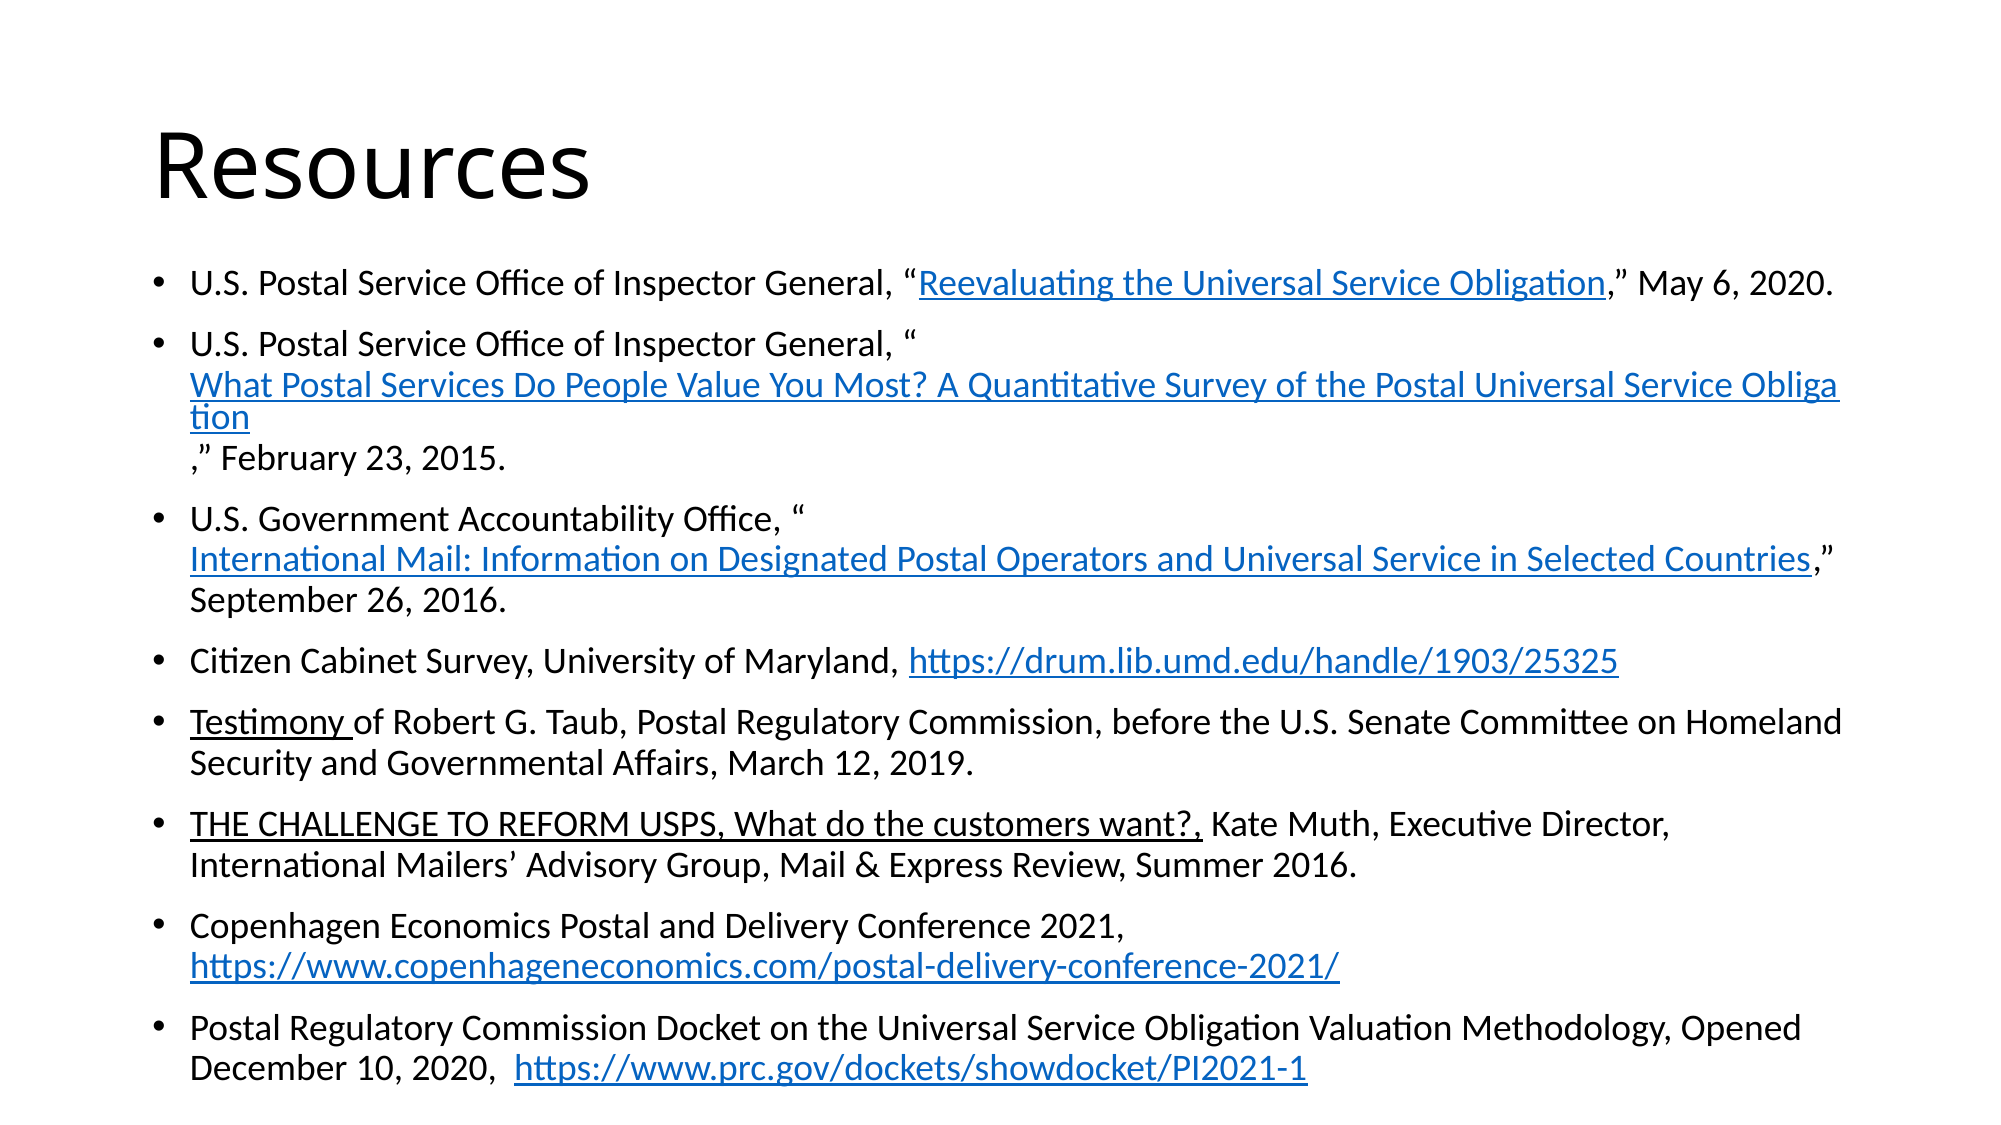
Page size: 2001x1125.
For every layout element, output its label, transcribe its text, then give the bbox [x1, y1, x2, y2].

list U.S. Postal Service Office of Inspector General, “Reevaluating the Universal Service Obligation,” May 6, 2020. U.S. Postal Service Office of Inspector General, “What Postal Services Do People Value You Most? A Quantitative Survey of the Postal Universal Service Obligation,” February 23, 2015. U.S. Government Accountability Office, “International Mail: Information on Designated Postal Operators and Universal Service in Selected Countries,” September 26, 2016. Citizen Cabinet Survey, University of Maryland, https://drum.lib.umd.edu/handle/1903/25325 Testimony of Robert G. Taub, Postal Regulatory Commission, before the U.S. Senate Committee on Homeland Security and Governmental Affairs, March 12, 2019. THE CHALLENGE TO REFORM USPS, What do the customers want?, Kate Muth, Executive Director, International Mailers’ Advisory Group, Mail & Express Review, Summer 2016. Copenhagen Economics Postal and Delivery Conference 2021, https://www.copenhageneconomics.com/postal-delivery-conference-2021/ Postal Regulatory Commission Docket on the Universal Service Obligation Valuation Methodology, Opened December 10, 2020, https://www.prc.gov/dockets/showdocket/PI2021-1 [137, 255, 1863, 1044]
title Resources [137, 59, 1863, 255]
